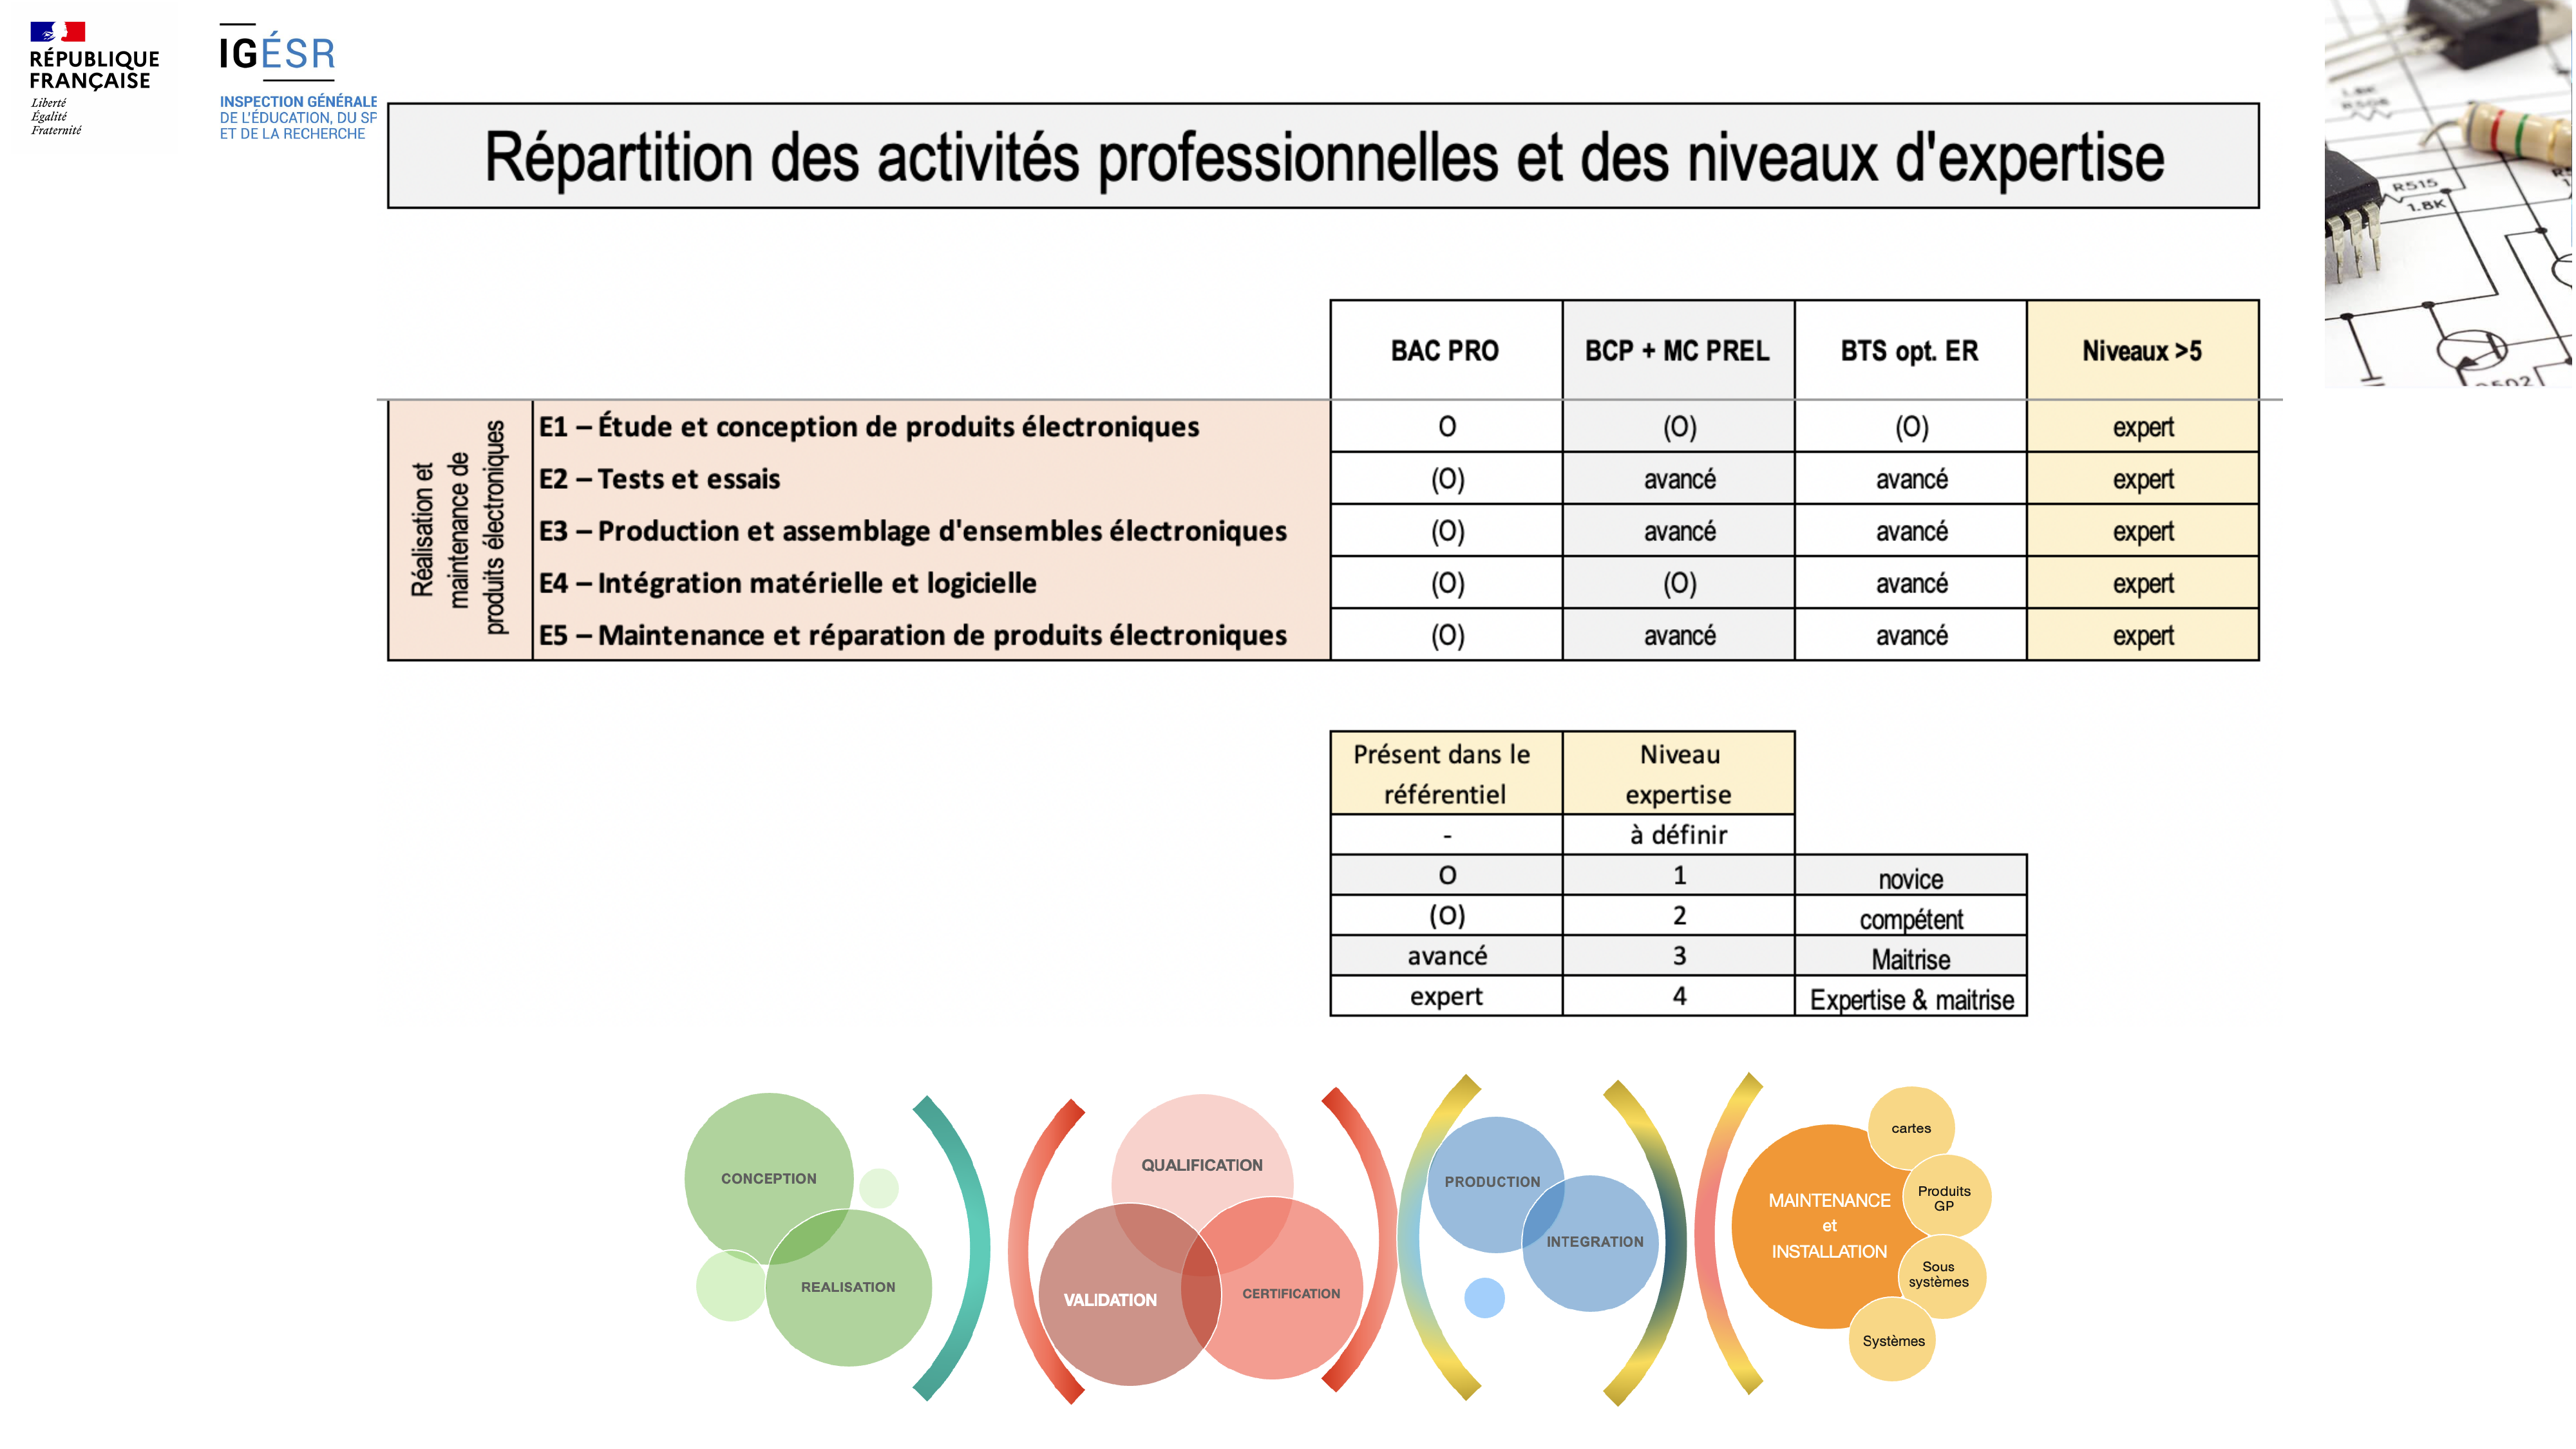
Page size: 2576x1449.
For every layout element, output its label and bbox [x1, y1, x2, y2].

picture [2325, 0, 2572, 389]
picture [11, 2, 178, 154]
picture [220, 23, 2284, 1449]
